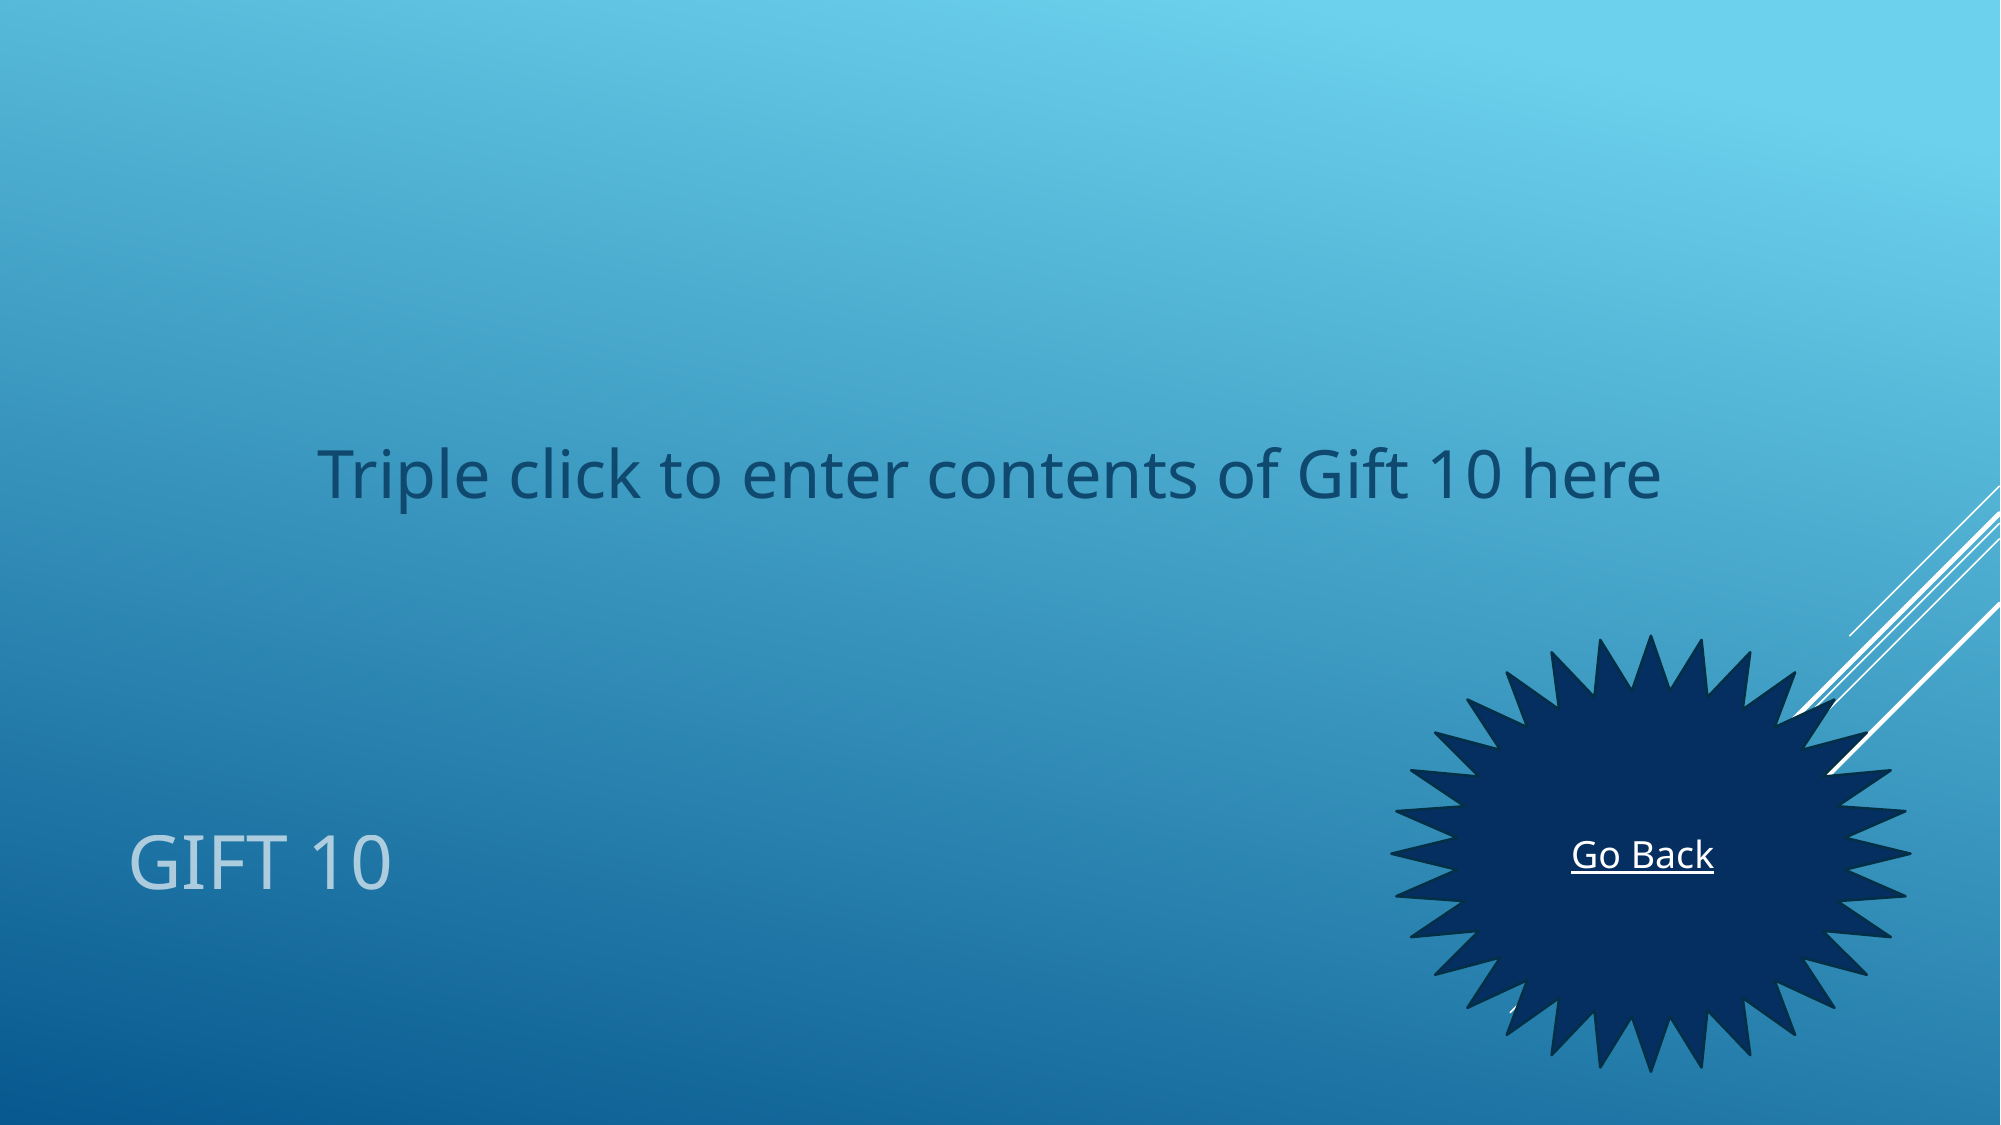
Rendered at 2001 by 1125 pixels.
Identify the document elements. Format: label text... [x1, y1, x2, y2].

title Gift 10 [1457, 736, 1496, 747]
list Triple click to enter contents of Gift 10 here [302, 307, 1760, 636]
title Gift 10 [112, 736, 1495, 984]
text_box Go Back [1556, 823, 1746, 890]
text_box [1390, 634, 1912, 1073]
